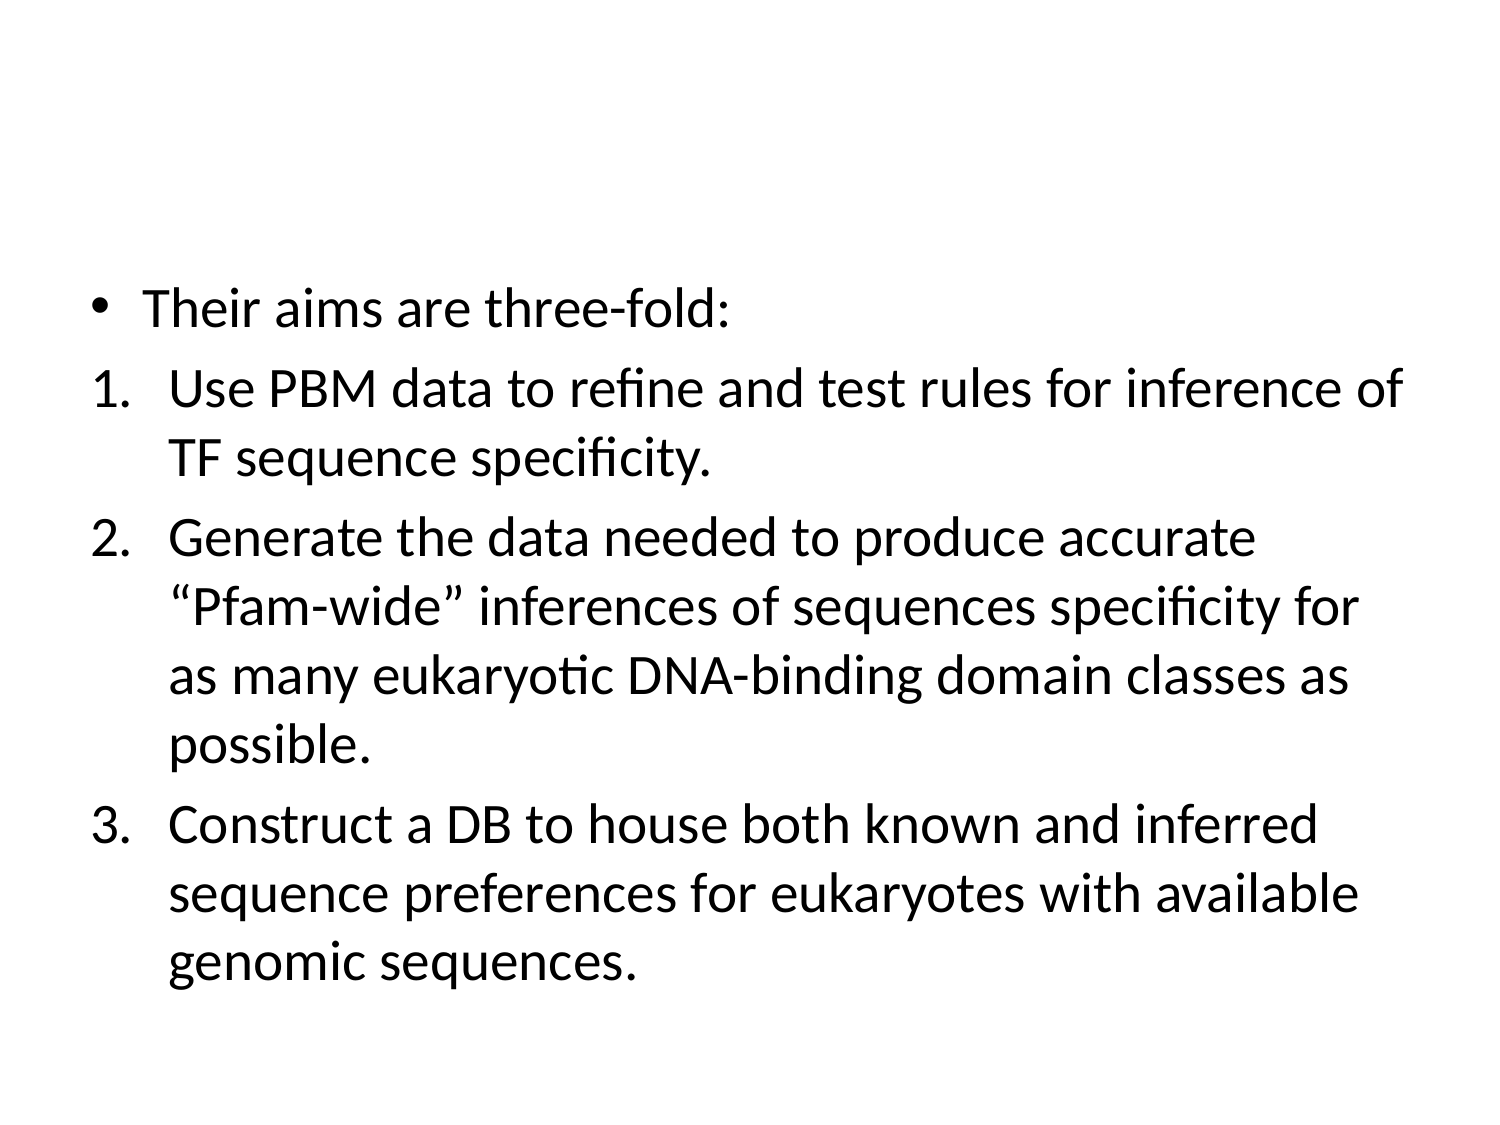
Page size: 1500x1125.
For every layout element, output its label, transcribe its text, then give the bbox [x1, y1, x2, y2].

list Their aims are three-fold: Use PBM data to refine and test rules for inference of TF sequence specificity. Generate the data needed to produce accurate “Pfam-wide” inferences of sequences specificity for as many eukaryotic DNA-binding domain classes as possible. Construct a DB to house both known and inferred sequence preferences for eukaryotes with available genomic sequences. [75, 262, 1425, 1005]
